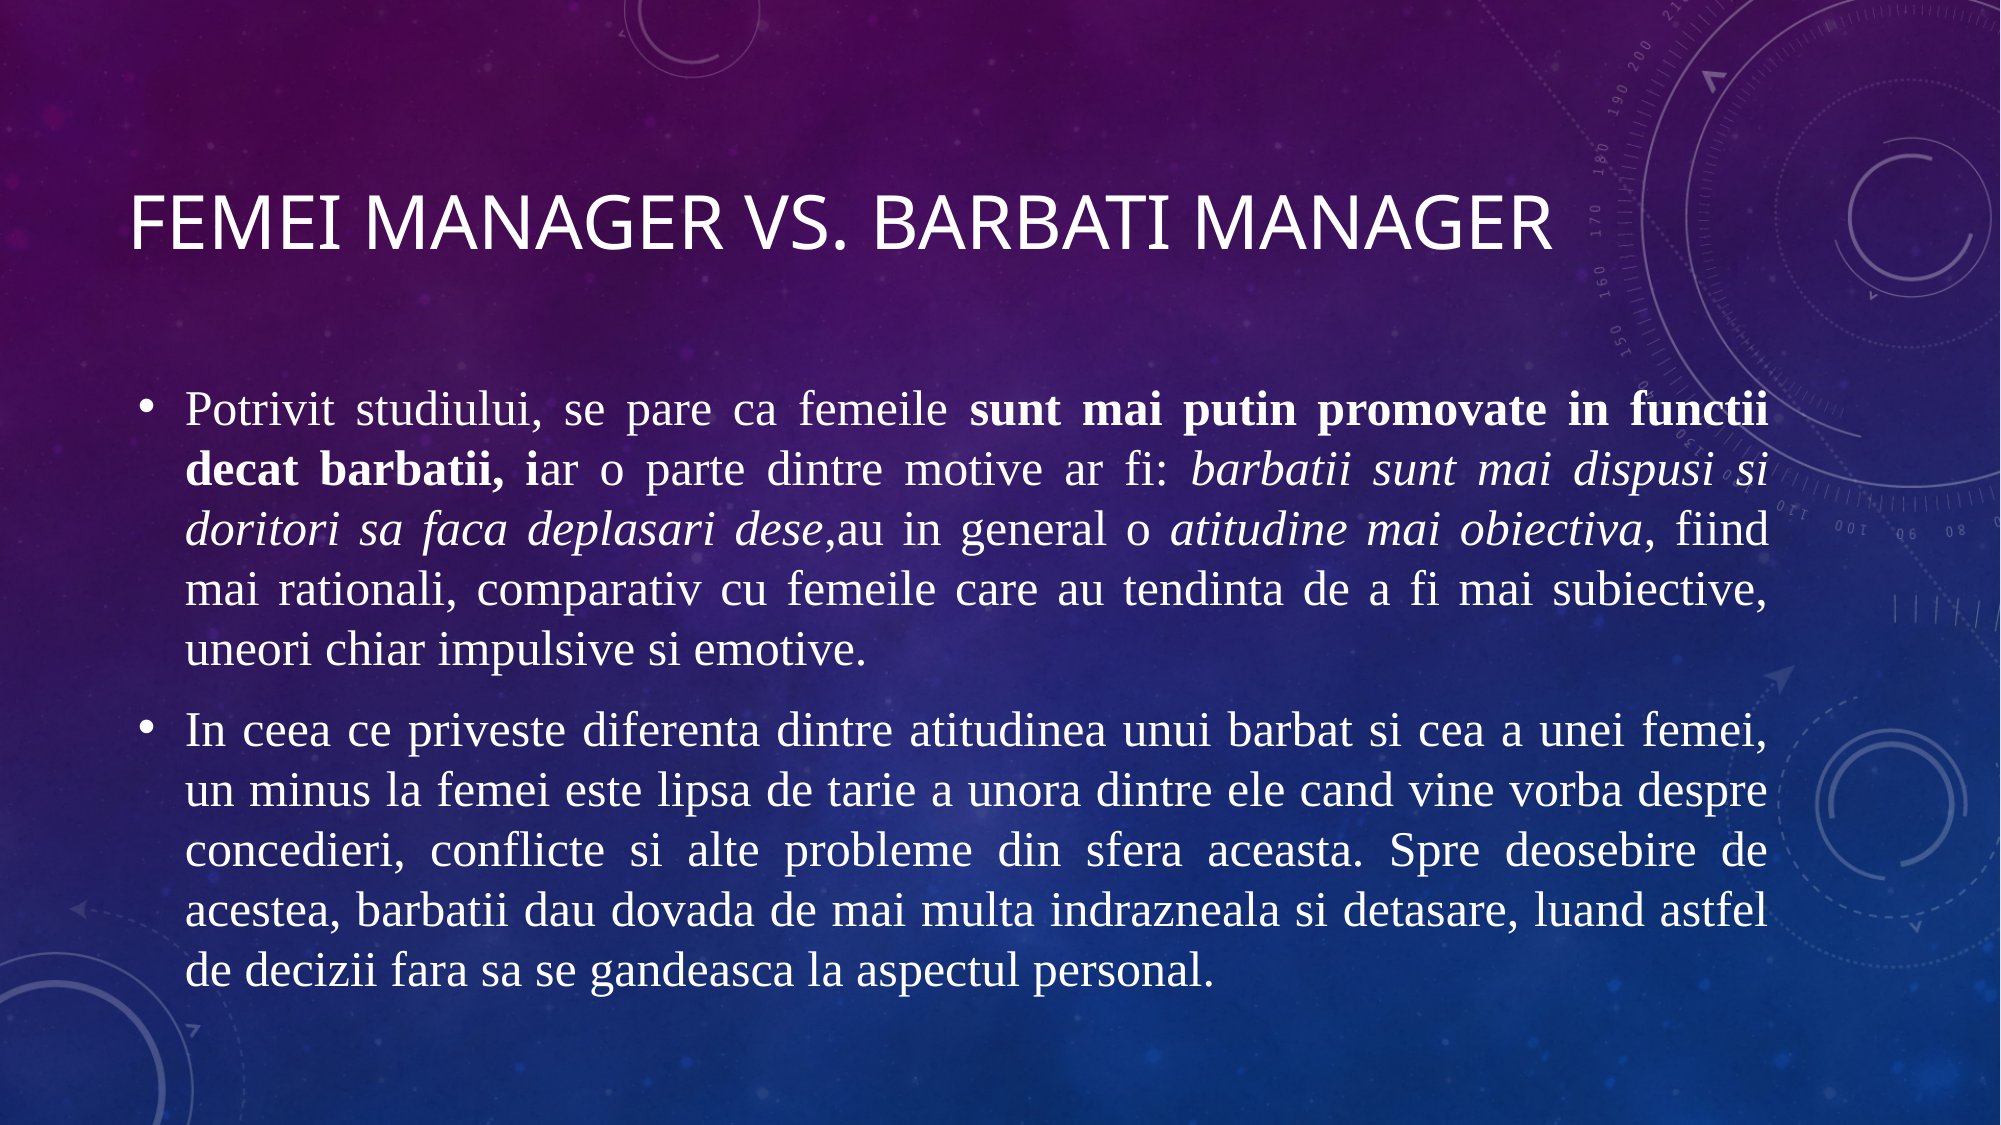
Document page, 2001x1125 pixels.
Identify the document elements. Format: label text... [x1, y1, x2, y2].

list Potrivit studiului, se pare ca femeile sunt mai putin promovate in functii decat barbatii, iar o parte dintre motive ar fi: barbatii sunt mai dispusi si doritori sa faca deplasari dese,au in general o atitudine mai obiectiva, fiind mai rationali, comparativ cu femeile care au tendinta de a fi mai subiective, uneori chiar impulsive si emotive. In ceea ce priveste diferenta dintre atitudinea unui barbat si cea a unei femei, un minus la femei este lipsa de tarie a unora dintre ele cand vine vorba despre concedieri, conflicte si alte probleme din sfera aceasta. Spre deosebire de acestea, barbatii dau dovada de mai multa indrazneala si detasare, luand astfel de decizii fara sa se gandeasca la aspectul personal. [122, 367, 1785, 1031]
picture [0, 0, 2001, 1125]
title FEMEI MANAGER VS. BARBATI MANAGER [112, 99, 1775, 339]
